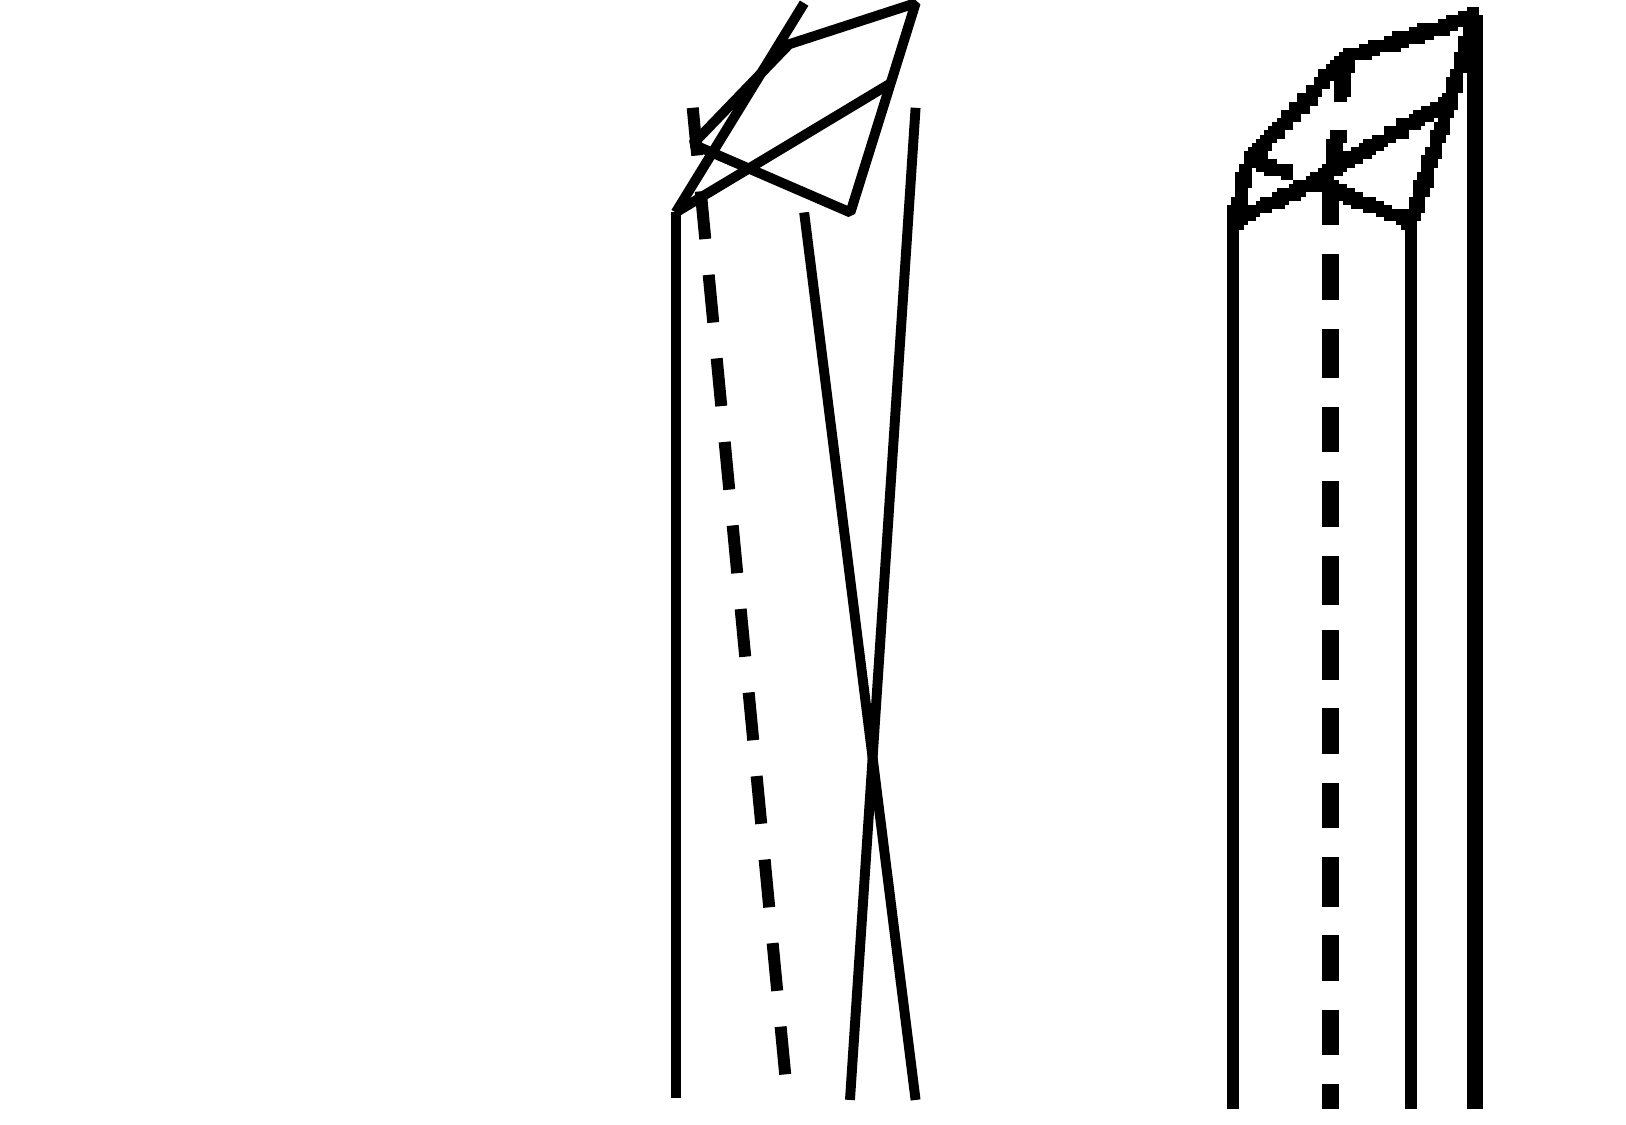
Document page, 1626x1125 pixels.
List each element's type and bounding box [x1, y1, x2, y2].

picture [1182, 3, 1554, 1125]
text_box [675, 3, 916, 1100]
